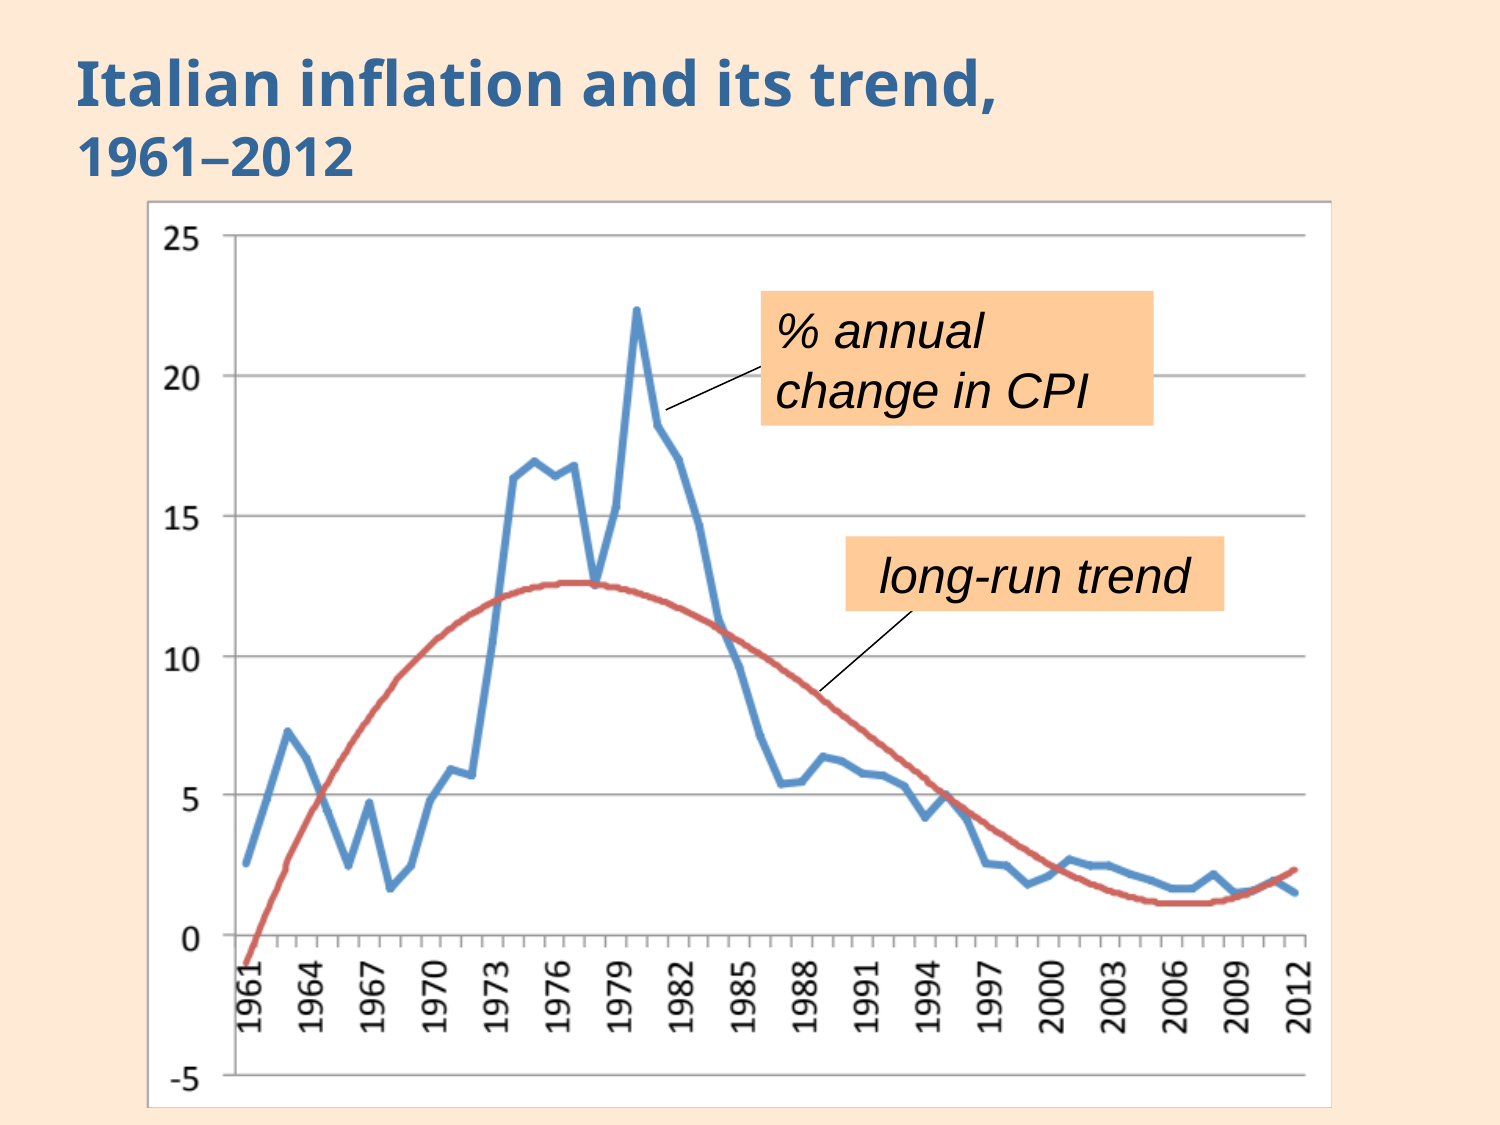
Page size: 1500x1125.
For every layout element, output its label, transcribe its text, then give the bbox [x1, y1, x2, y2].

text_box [819, 536, 1225, 692]
picture [146, 200, 1332, 1108]
title Italian inflation and its trend, 1961–2012 [76, 36, 1430, 191]
